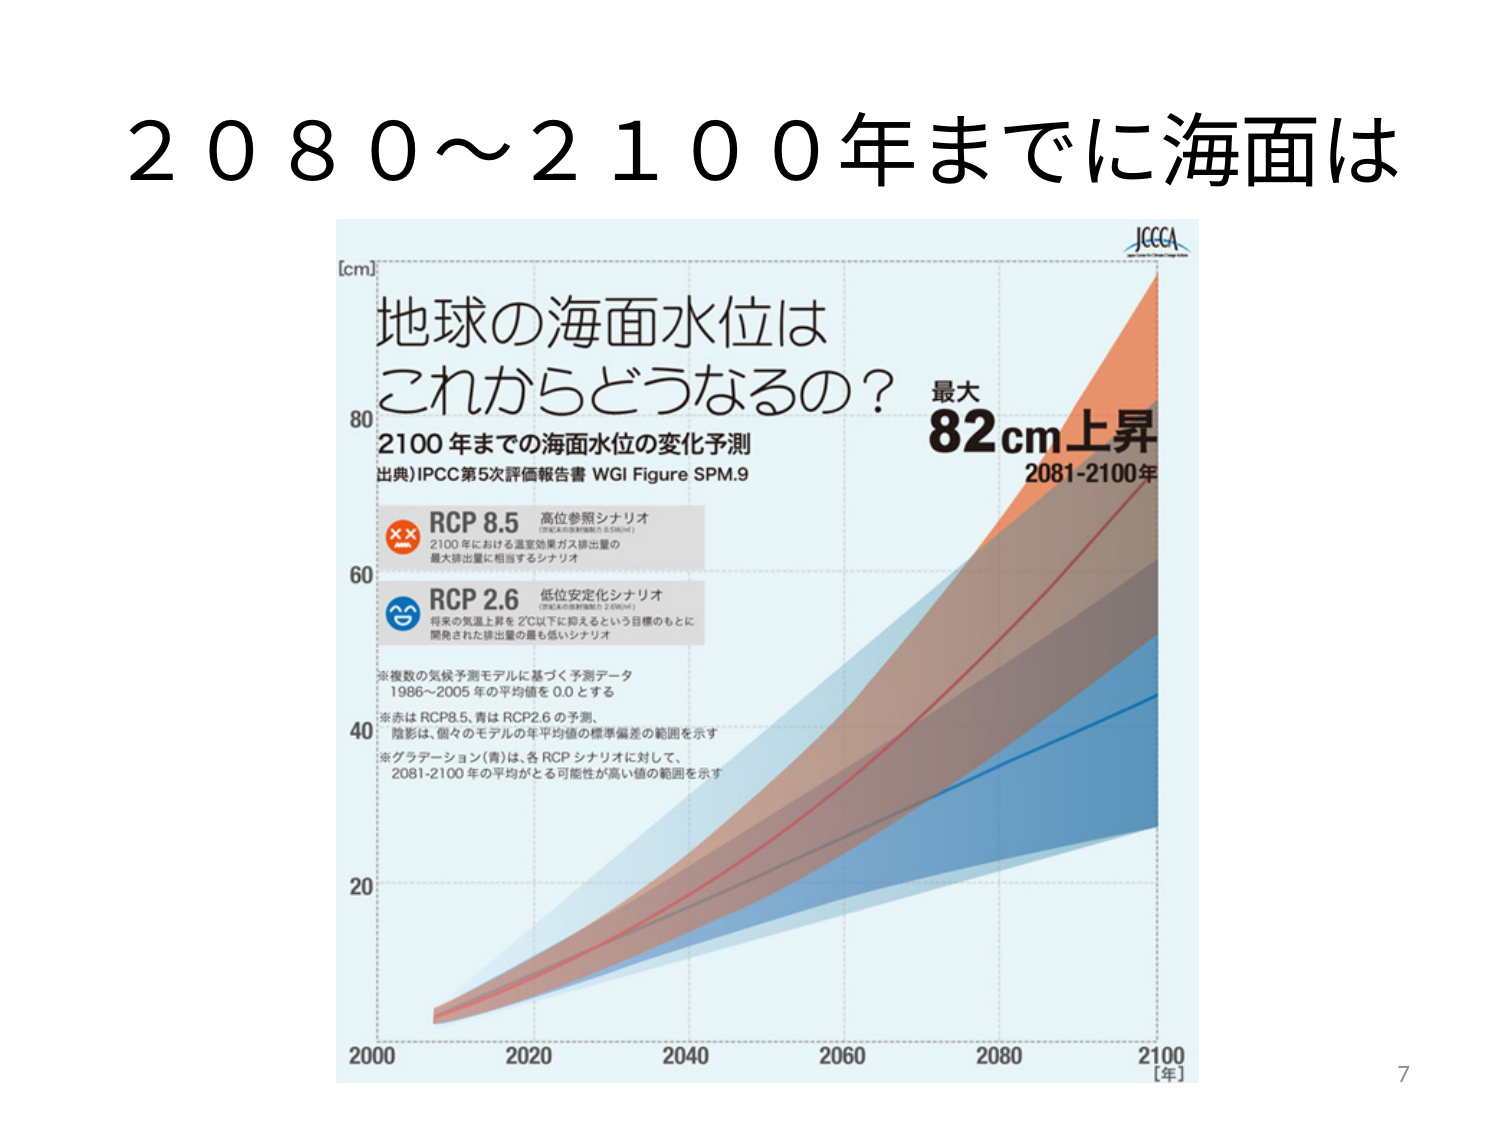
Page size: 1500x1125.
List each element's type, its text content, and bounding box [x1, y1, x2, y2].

title ２０８０～２１００年までに海面は [82, 54, 1432, 243]
slide_number 7 [1074, 1042, 1425, 1103]
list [336, 219, 1200, 1083]
